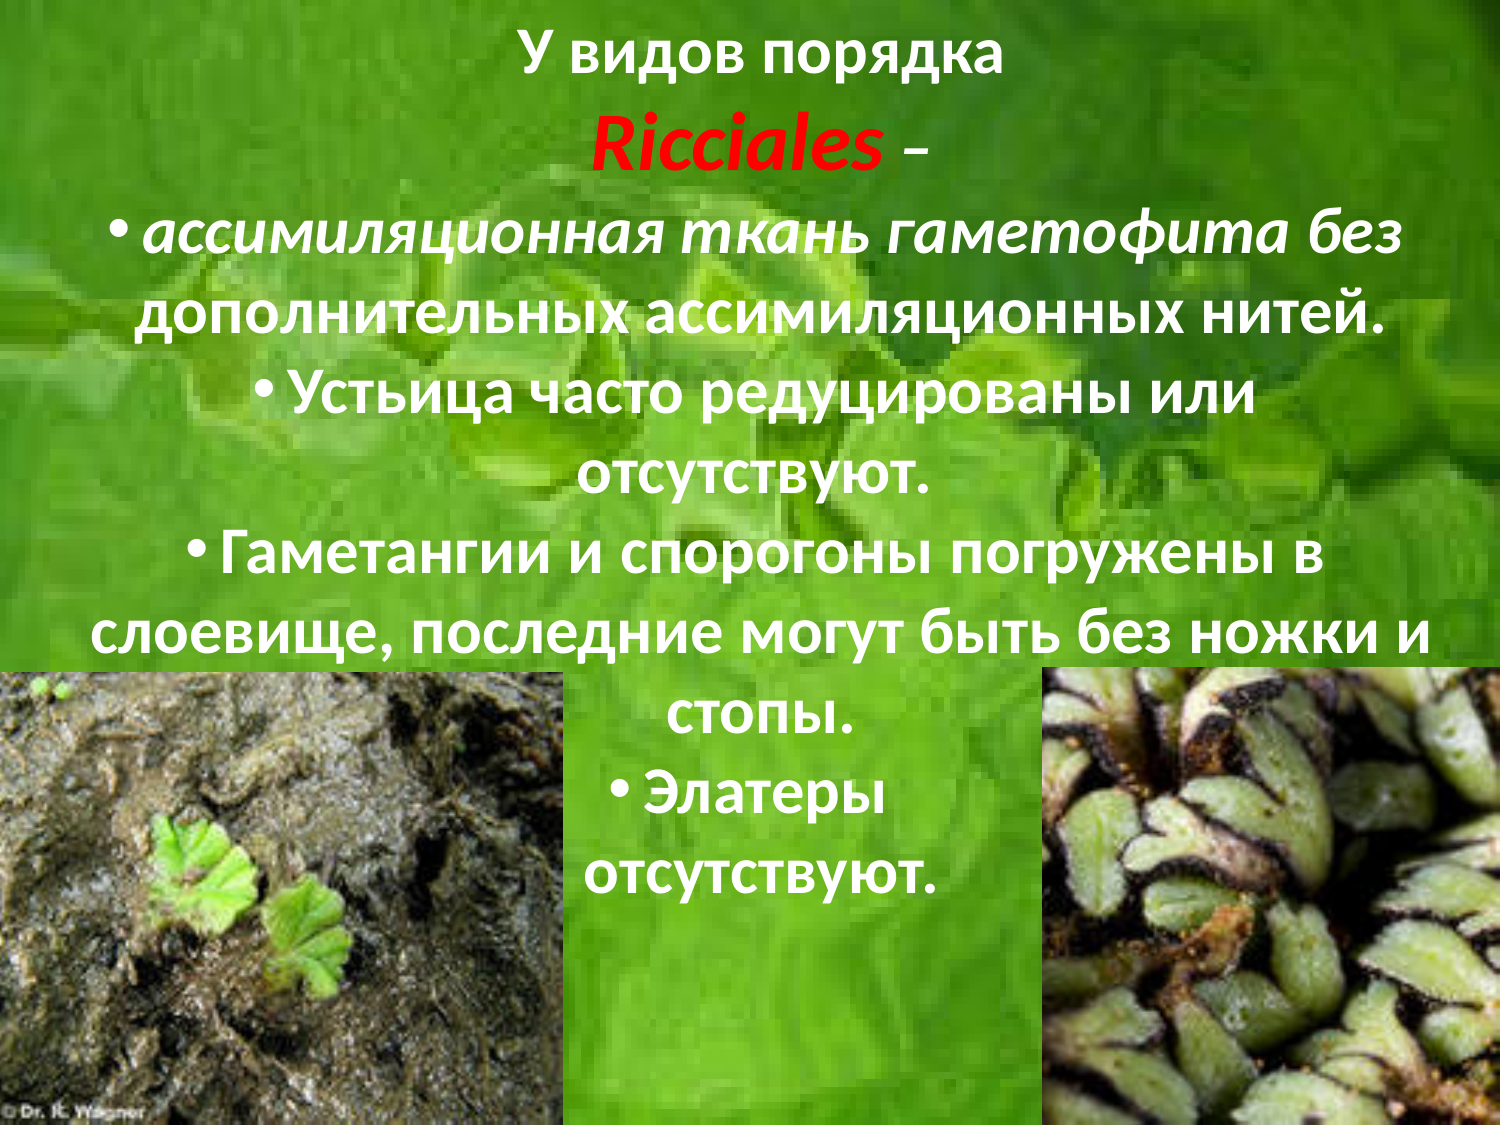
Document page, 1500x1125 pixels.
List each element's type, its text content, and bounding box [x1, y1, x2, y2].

text_box У видов порядка Ricciales – ассимиляционная ткань гаметофита без дополнительных ассимиляционных нитей. Устьица часто редуцированы или отсутствуют. Гаметангии и спорогоны погружены в слоевище, последние могут быть без ножки и стопы. Элатеры отсутствуют. [23, 0, 1500, 915]
picture [0, 0, 1500, 1125]
